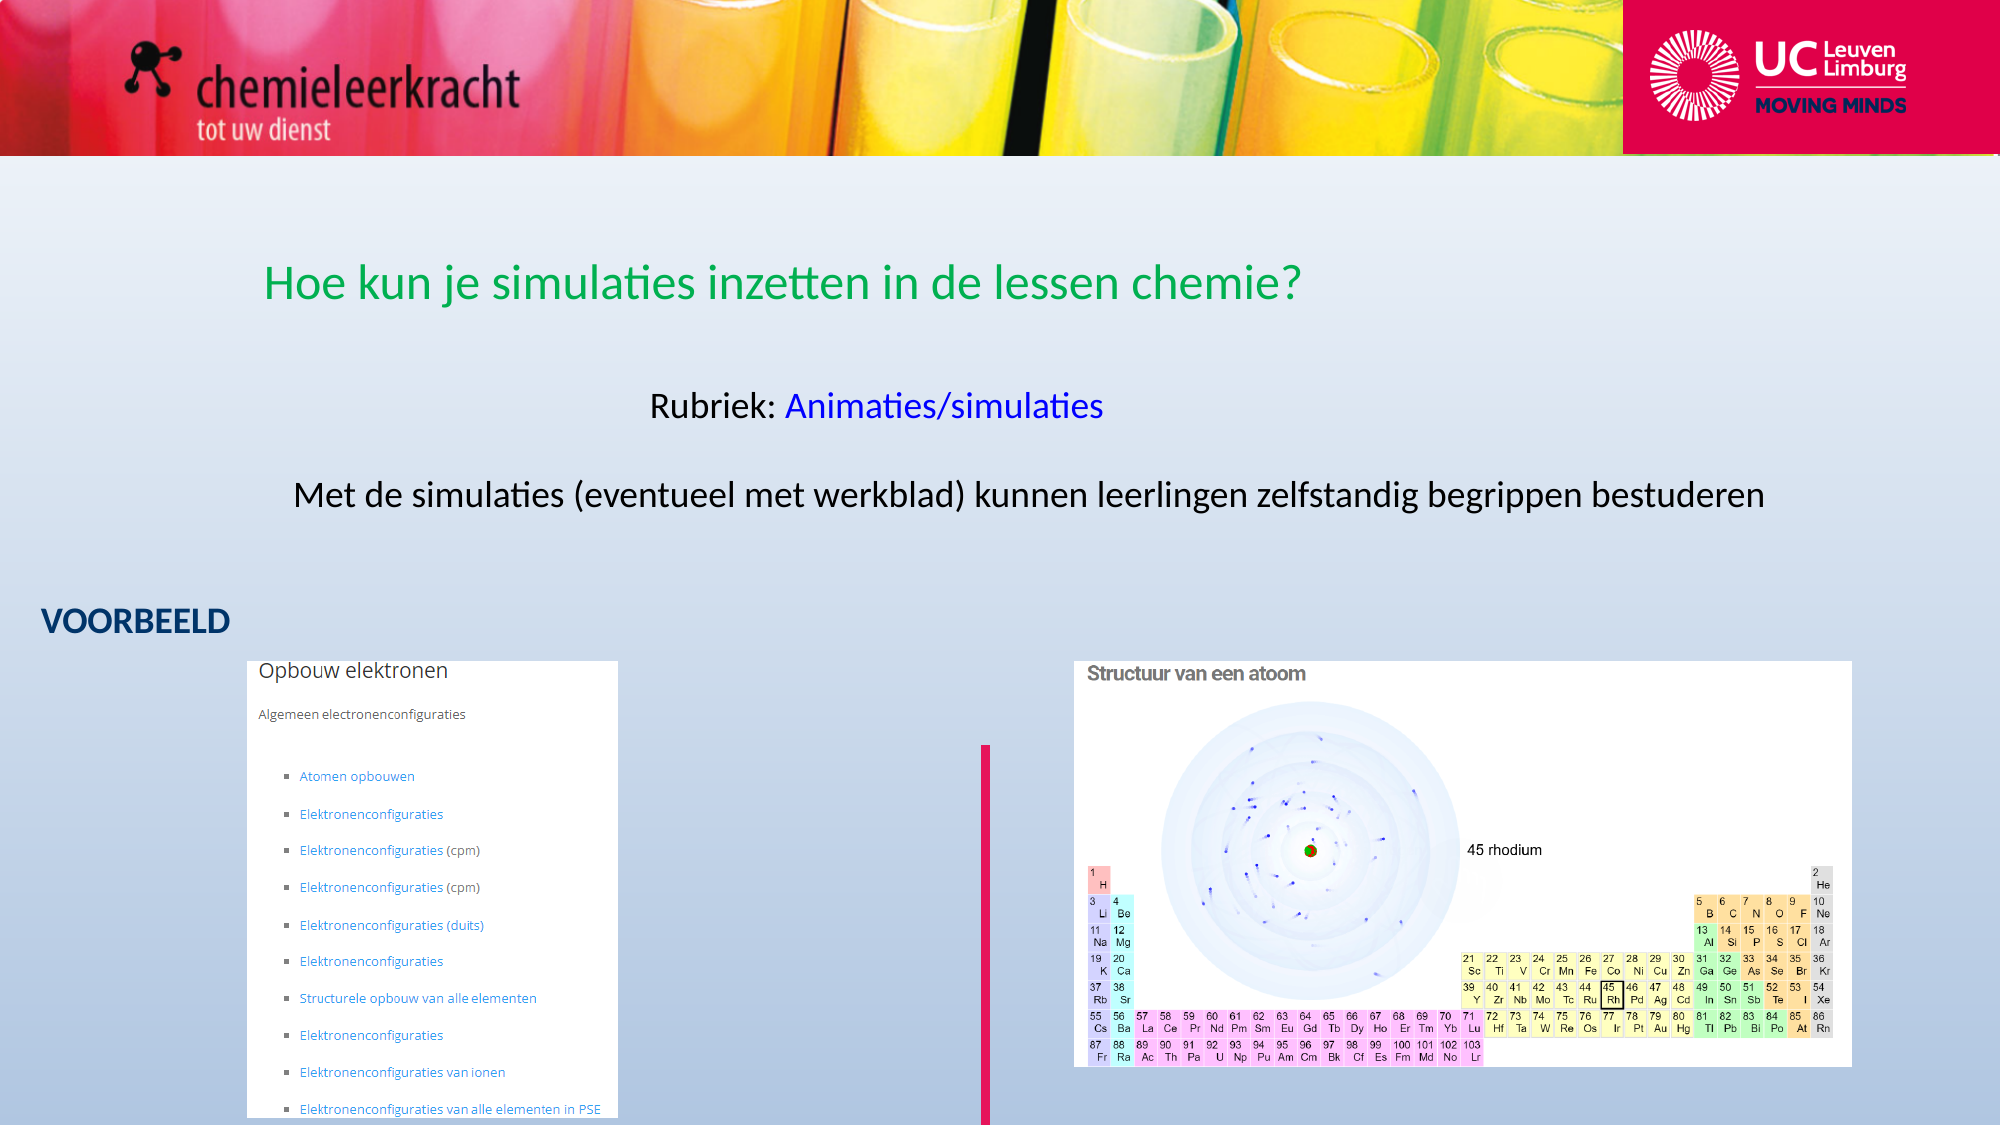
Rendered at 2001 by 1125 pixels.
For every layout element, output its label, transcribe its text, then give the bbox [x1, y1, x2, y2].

picture [0, 0, 2000, 156]
text_box Rubriek: Animaties/simulaties [634, 374, 1120, 434]
picture [1074, 661, 1852, 1068]
text_box VOORBEELD [26, 588, 246, 649]
text_box Met de simulaties (eventueel met werkblad) kunnen leerlingen zelfstandig begrippen bestuderen [278, 462, 1783, 523]
picture [246, 661, 618, 1118]
text_box Hoe kun je simulaties inzetten in de lessen chemie? [249, 241, 1331, 317]
